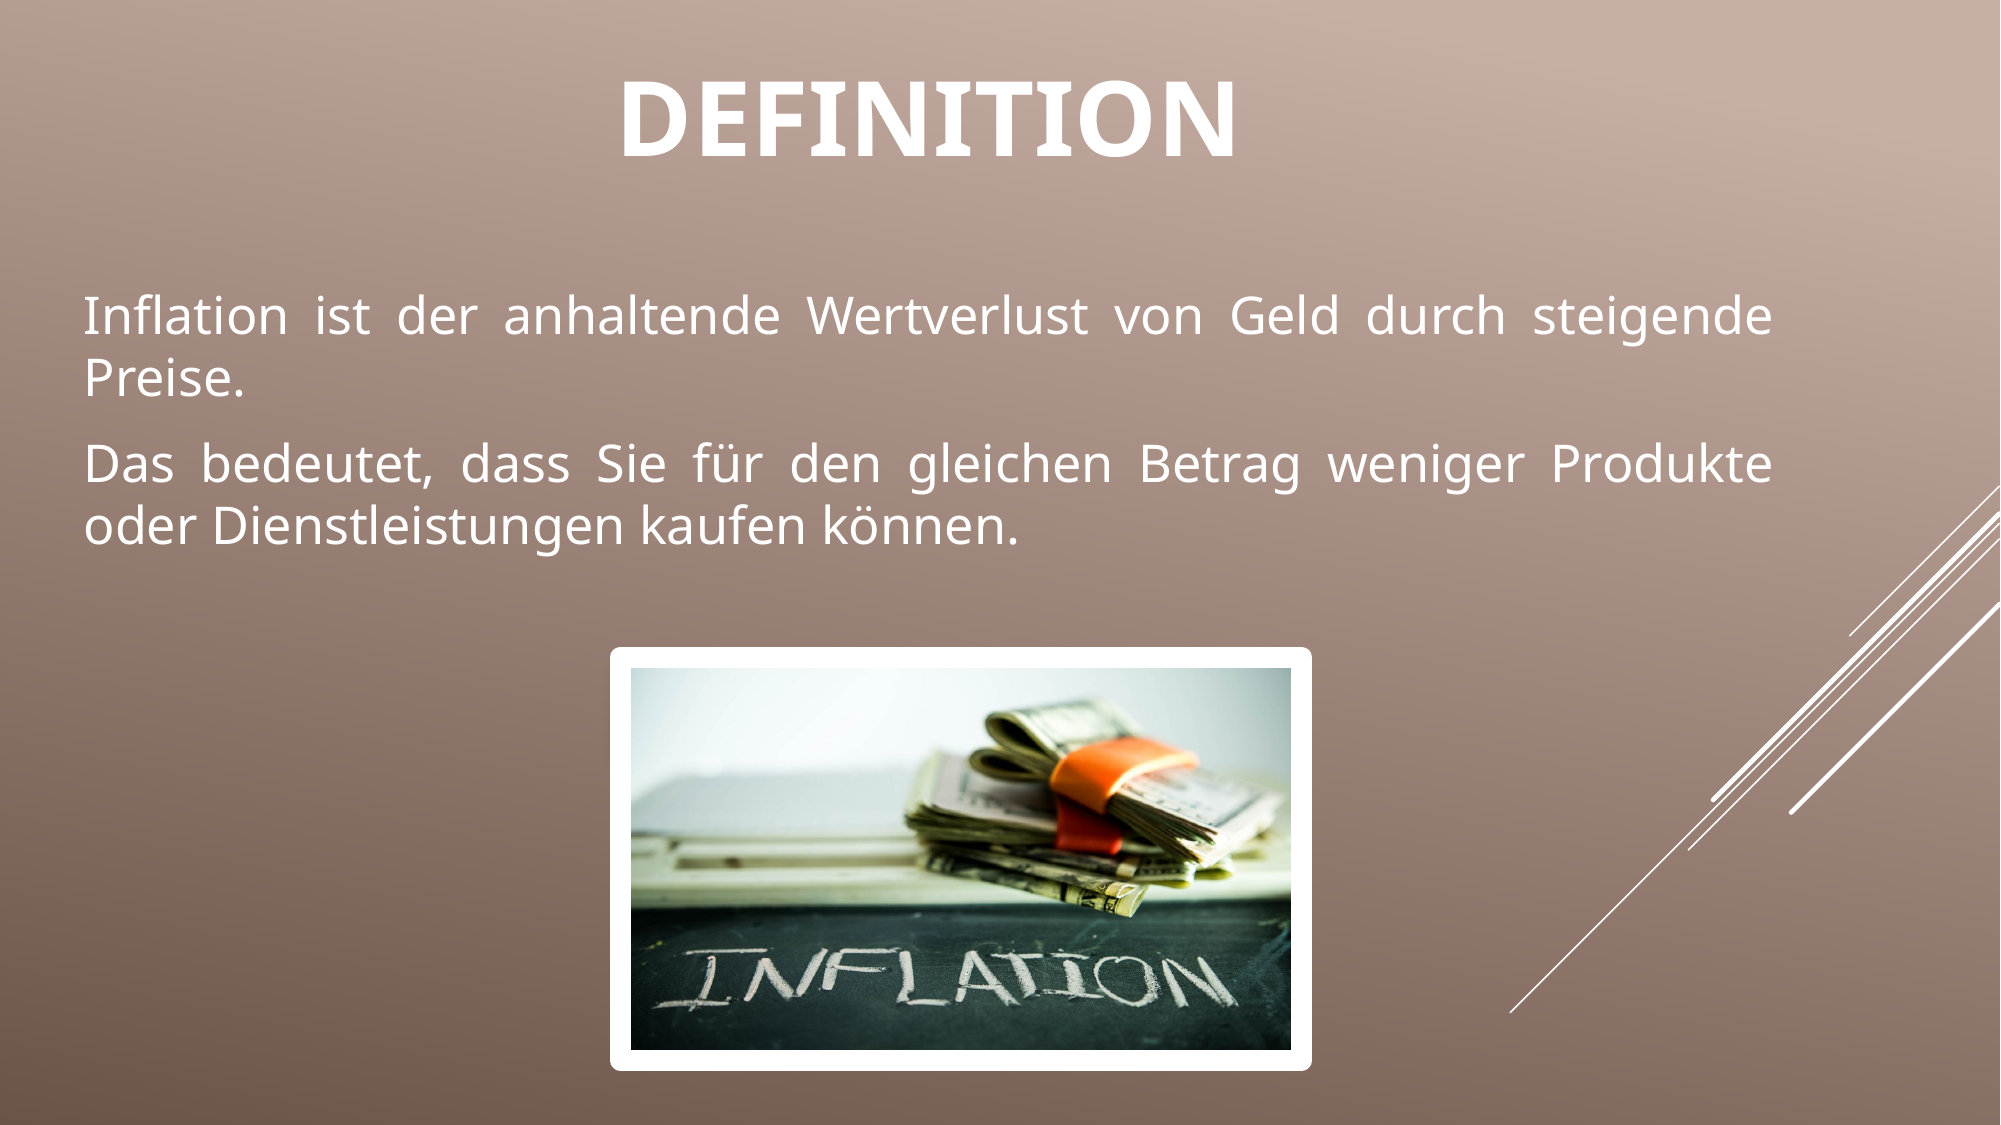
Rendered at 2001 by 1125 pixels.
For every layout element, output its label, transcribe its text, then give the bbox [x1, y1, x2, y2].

picture [630, 667, 1292, 1051]
title DEFINITION [353, 65, 1505, 185]
list Inflation ist der anhaltende Wertverlust von Geld durch steigende Preise. Das bedeutet, dass Sie für den gleichen Betrag weniger Produkte oder Dienstleistungen kaufen können. [68, 274, 1791, 668]
